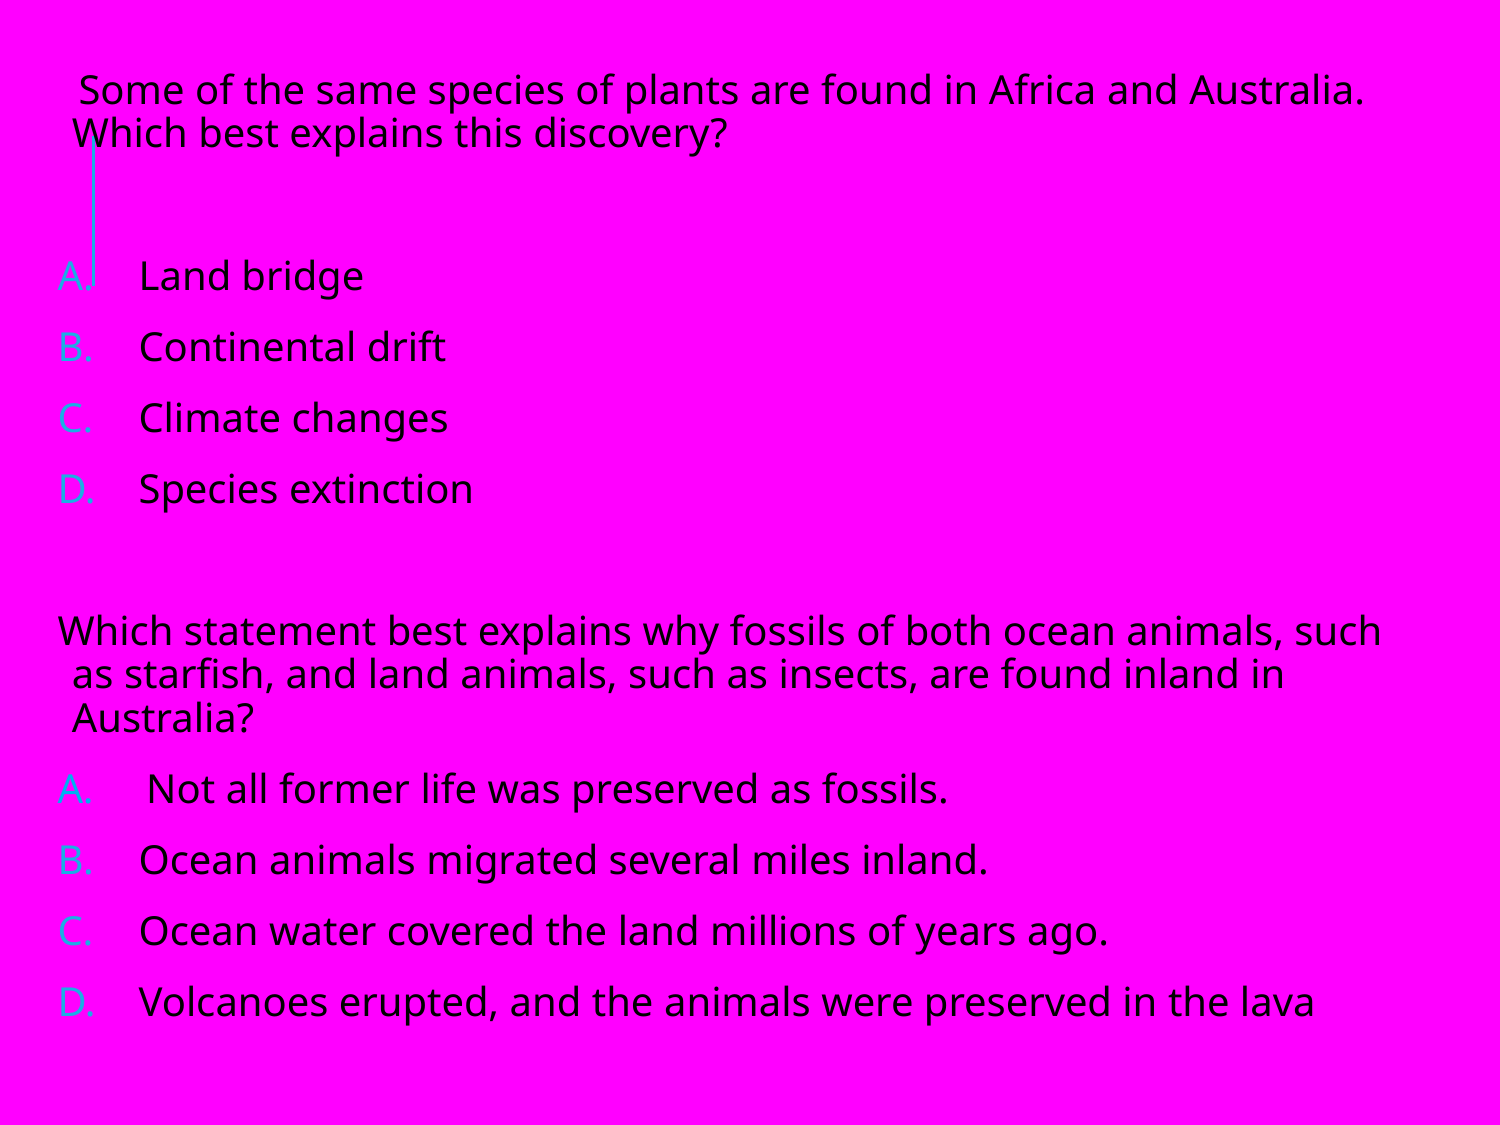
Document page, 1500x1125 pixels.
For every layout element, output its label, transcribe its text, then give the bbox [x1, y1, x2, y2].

list Some of the same species of plants are found in Africa and Australia. Which best explains this discovery? Land bridge Continental drift Climate changes Species extinction Which statement best explains why fossils of both ocean animals, such as starfish, and land animals, such as insects, are found inland in Australia? A. Not all former life was preserved as fossils. Ocean animals migrated several miles inland. Ocean water covered the land millions of years ago. Volcanoes erupted, and the animals were preserved in the lava [50, 62, 1400, 1038]
